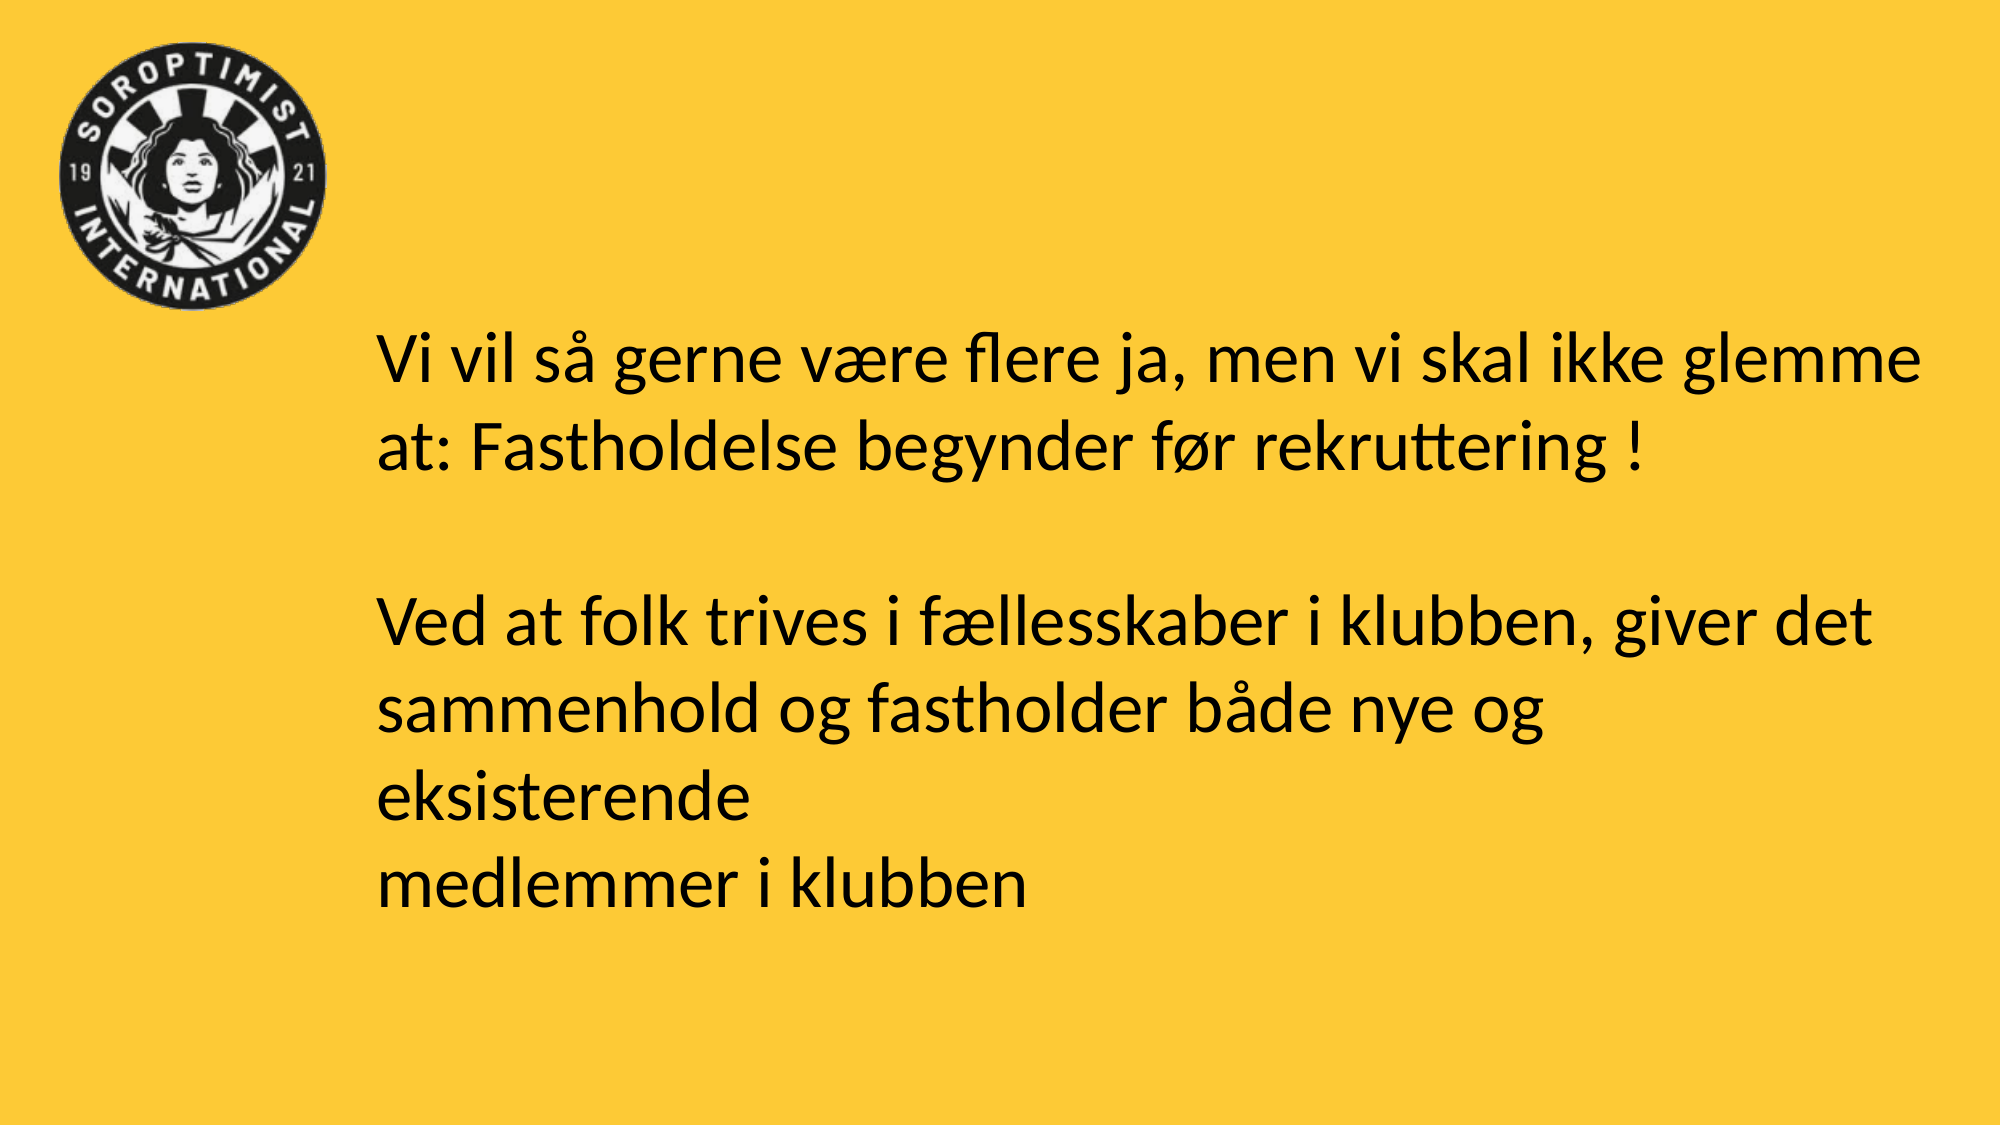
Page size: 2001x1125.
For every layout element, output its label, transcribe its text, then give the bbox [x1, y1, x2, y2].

picture [59, 42, 327, 311]
text_box Vi vil så gerne være flere ja, men vi skal ikke glemme at: Fastholdelse begynder før rekruttering ! Ved at folk trives i fællesskaber i klubben, giver det sammenhold og fastholder både nye og eksisterende medlemmer i klubben [361, 127, 1944, 930]
